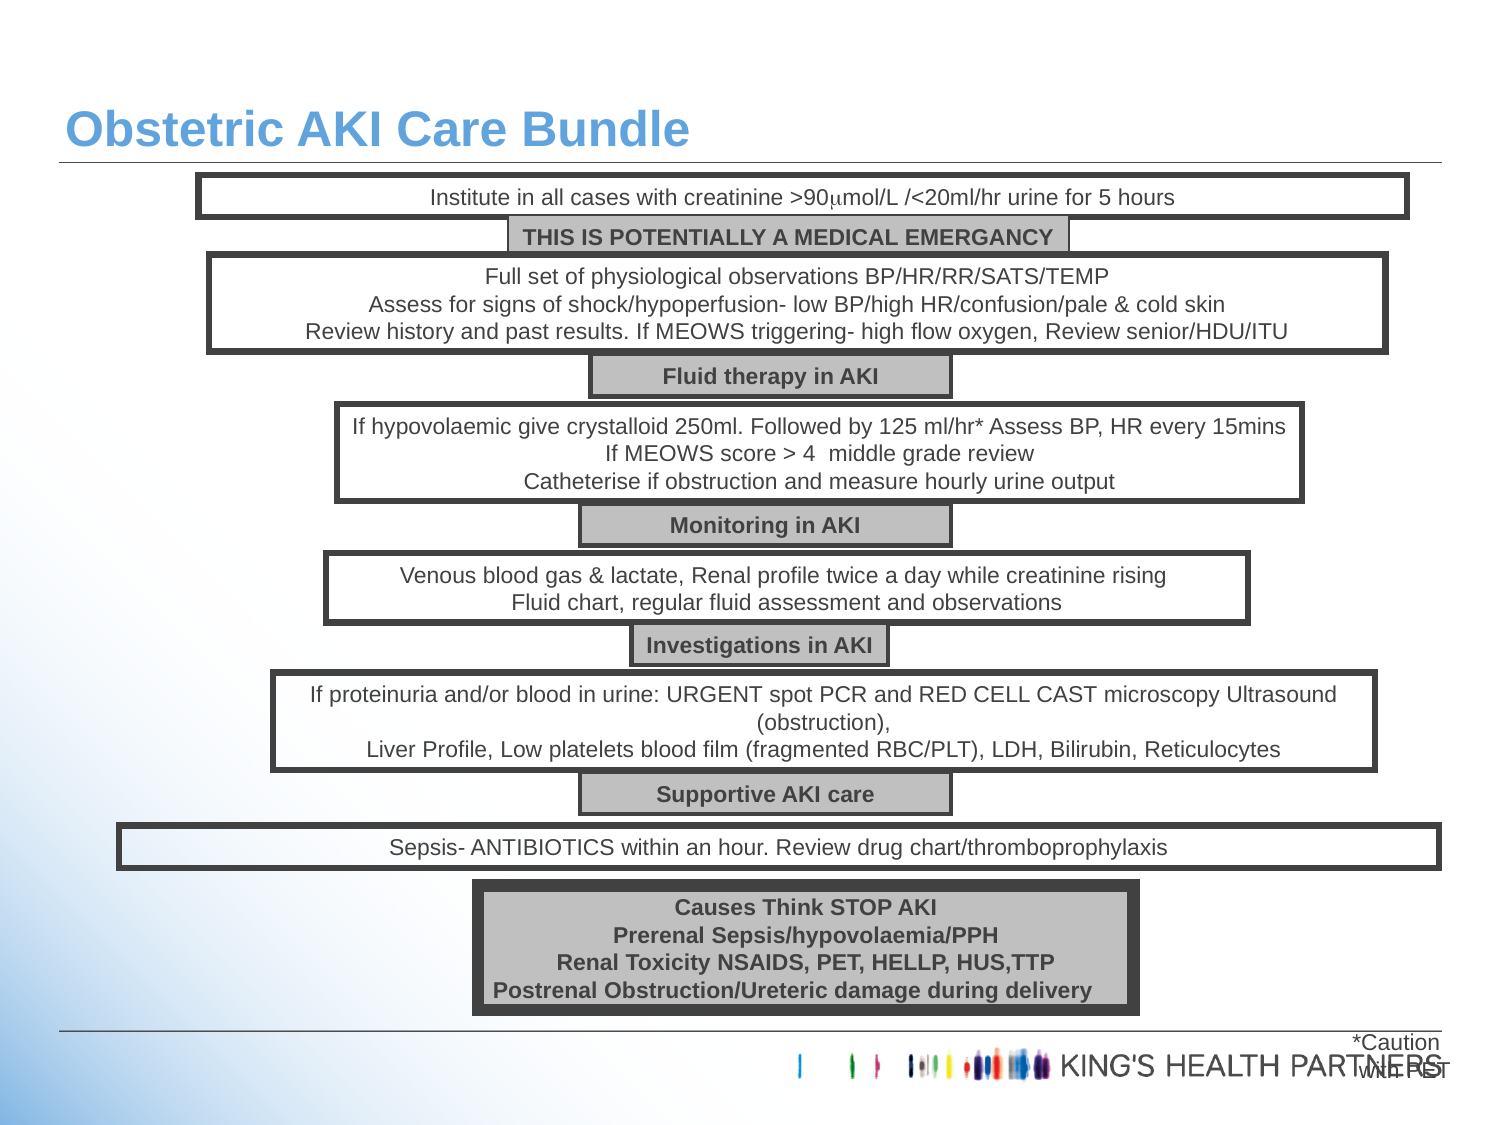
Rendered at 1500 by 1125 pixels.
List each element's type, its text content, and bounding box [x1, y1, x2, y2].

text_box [118, 128, 1471, 1095]
title Obstetric AKI Care Bundle [64, 54, 1305, 158]
picture [0, 0, 1500, 1125]
